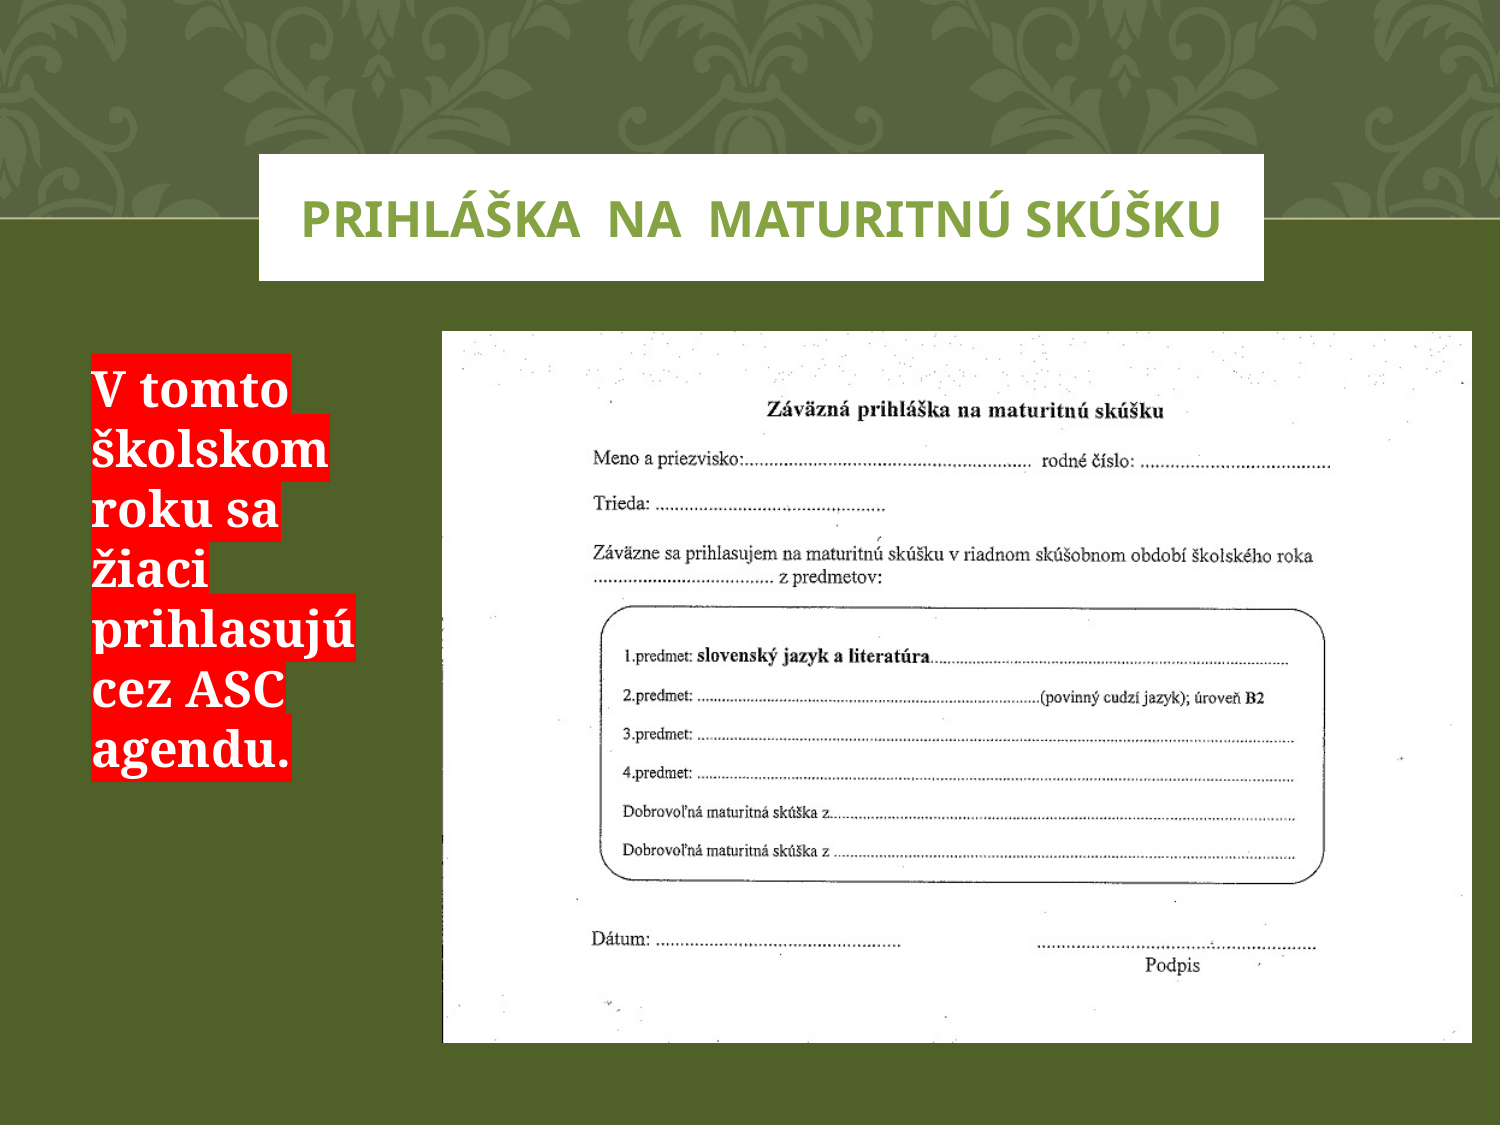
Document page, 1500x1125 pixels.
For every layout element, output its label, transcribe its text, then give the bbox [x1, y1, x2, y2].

title Prihláška na Maturitnú skúšku [259, 154, 1264, 281]
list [442, 330, 1472, 1043]
text_box V tomto školskom roku sa žiaci prihlasujú cez ASC agendu. [76, 349, 408, 785]
